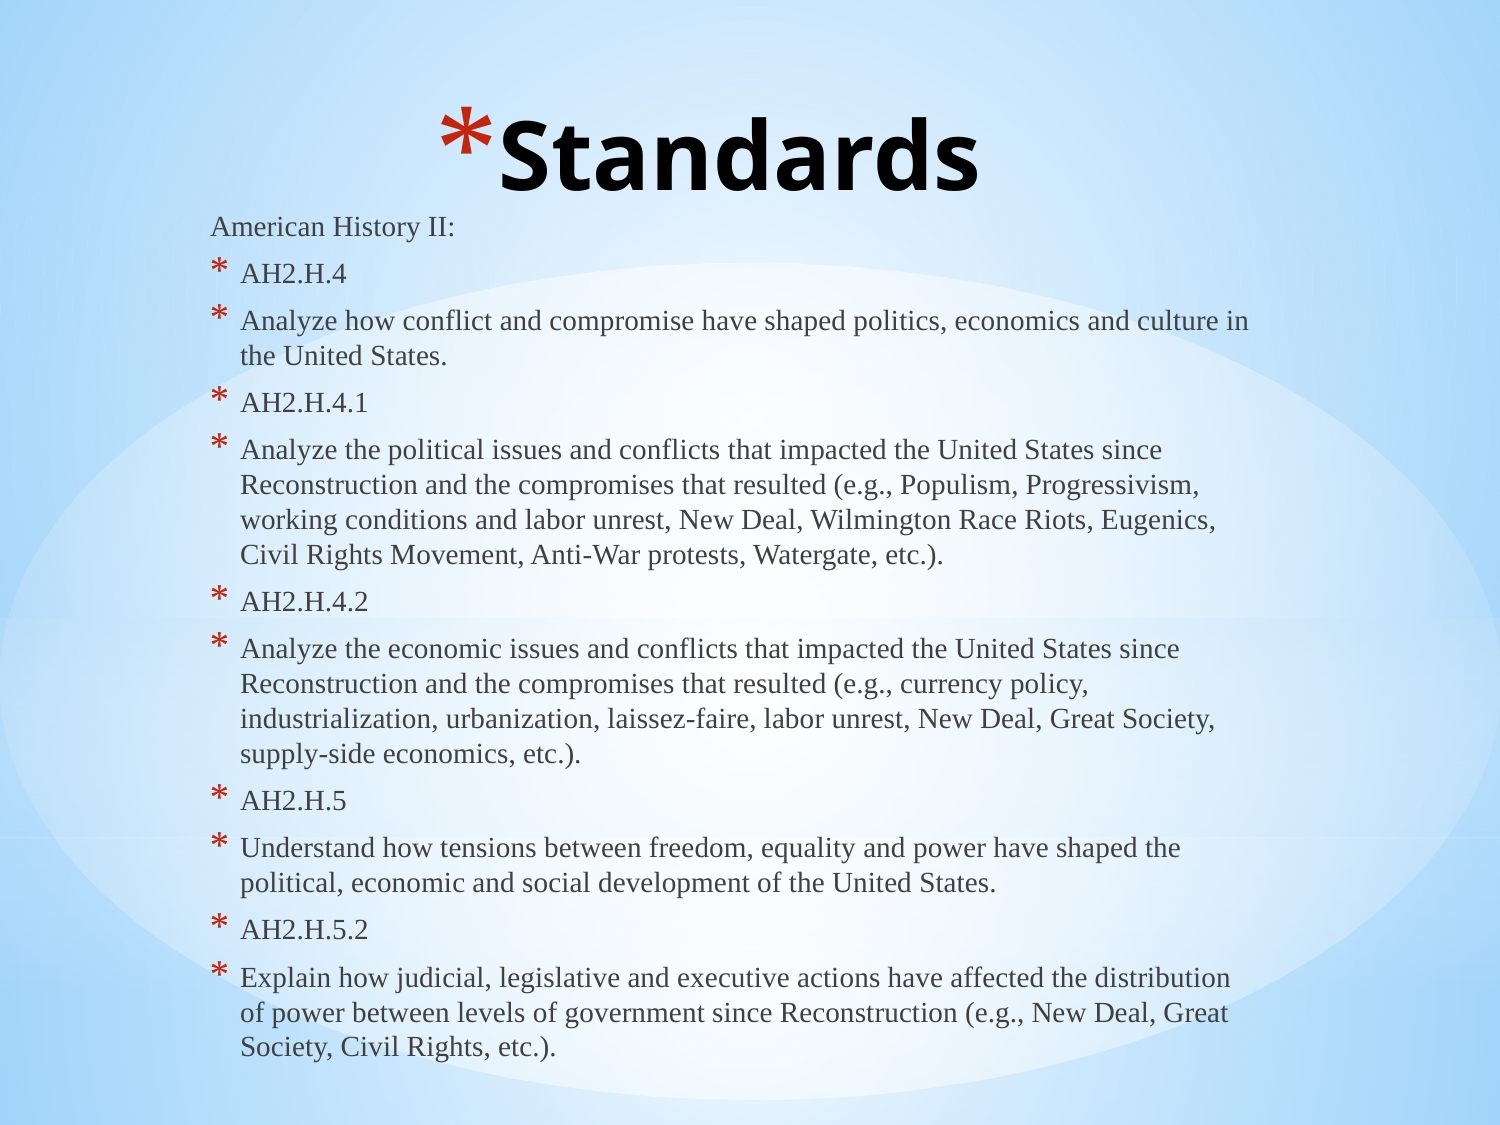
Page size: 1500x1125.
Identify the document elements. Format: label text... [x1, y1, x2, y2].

title Standards [174, 87, 1244, 275]
list American History II: AH2.H.4 Analyze how conflict and compromise have shaped politics, economics and culture in the United States. AH2.H.4.1 Analyze the political issues and conflicts that impacted the United States since Reconstruction and the compromises that resulted (e.g., Populism, Progressivism, working conditions and labor unrest, New Deal, Wilmington Race Riots, Eugenics, Civil Rights Movement, Anti-War protests, Watergate, etc.). AH2.H.4.2 Analyze the economic issues and conflicts that impacted the United States since Reconstruction and the compromises that resulted (e.g., currency policy, industrialization, urbanization, laissez-faire, labor unrest, New Deal, Great Society, supply-side economics, etc.). AH2.H.5 Understand how tensions between freedom, equality and power have shaped the political, economic and social development of the United States. AH2.H.5.2 Explain how judicial, legislative and executive actions have affected the distribution of power between levels of government since Reconstruction (e.g., New Deal, Great Society, Civil Rights, etc.). [187, 200, 1275, 1088]
